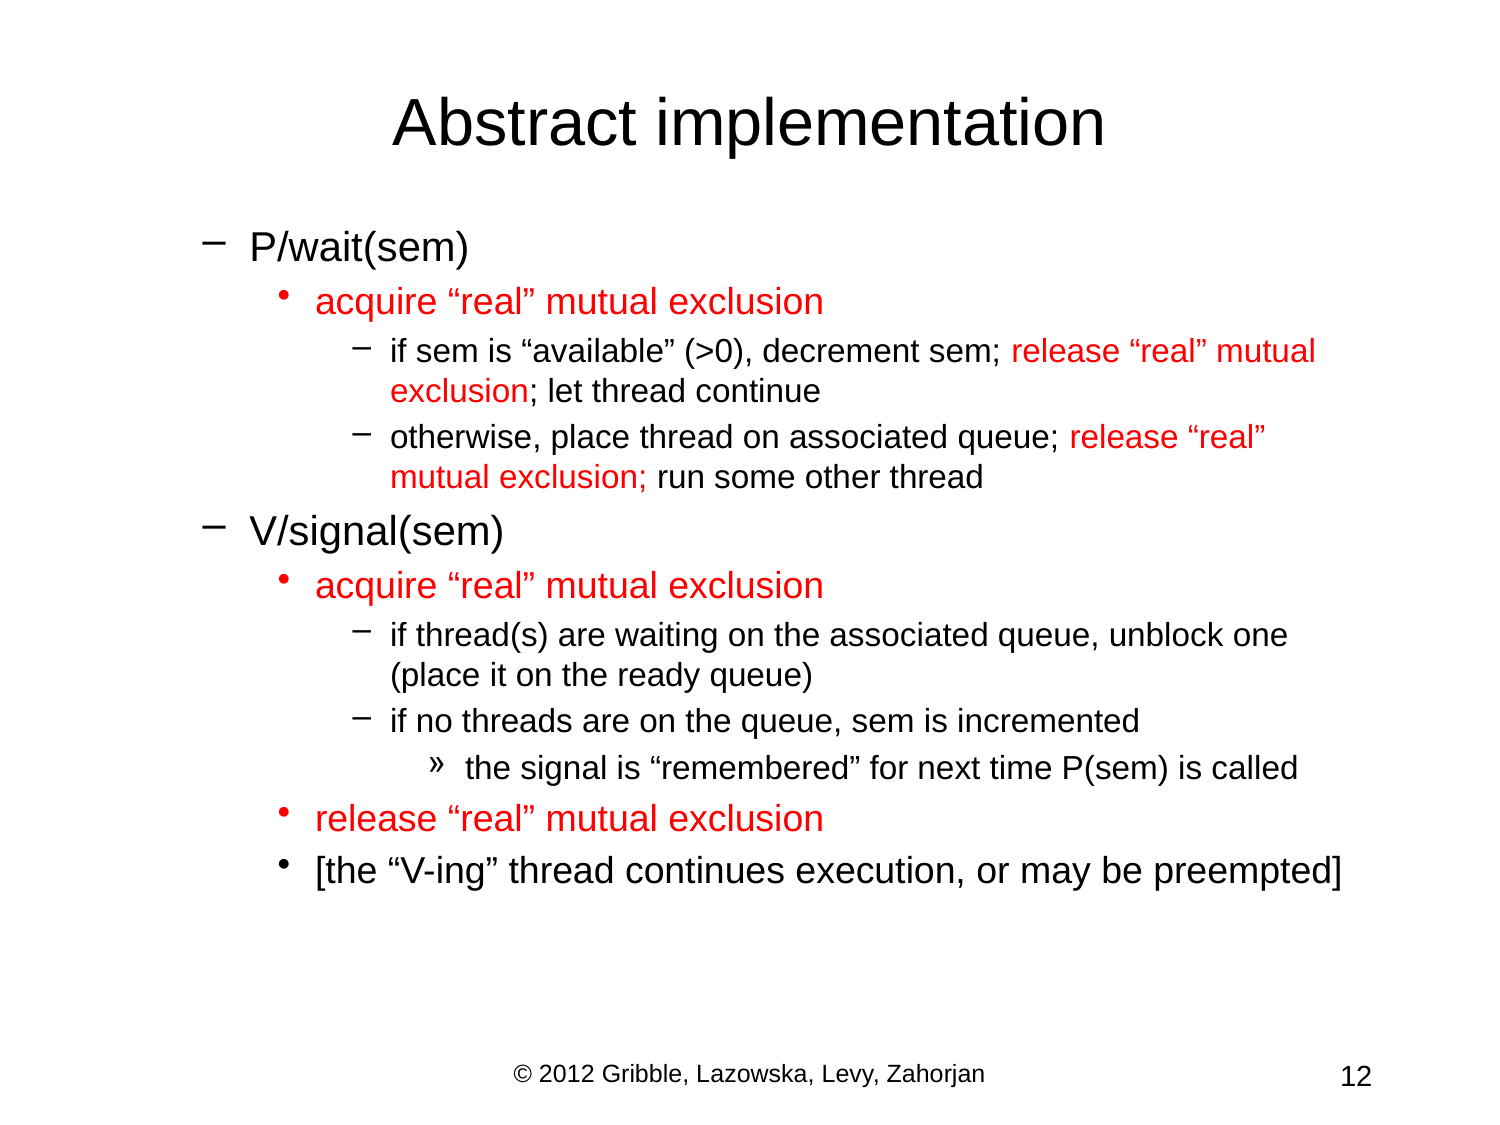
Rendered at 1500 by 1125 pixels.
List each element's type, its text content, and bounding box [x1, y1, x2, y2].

list P/wait(sem) acquire “real” mutual exclusion if sem is “available” (>0), decrement sem; release “real” mutual exclusion; let thread continue otherwise, place thread on associated queue; release “real” mutual exclusion; run some other thread V/signal(sem) acquire “real” mutual exclusion if thread(s) are waiting on the associated queue, unblock one (place it on the ready queue) if no threads are on the queue, sem is incremented the signal is “remembered” for next time P(sem) is called release “real” mutual exclusion [the “V-ing” thread continues execution, or may be preempted] [112, 212, 1388, 1125]
title Abstract implementation [112, 62, 1388, 175]
